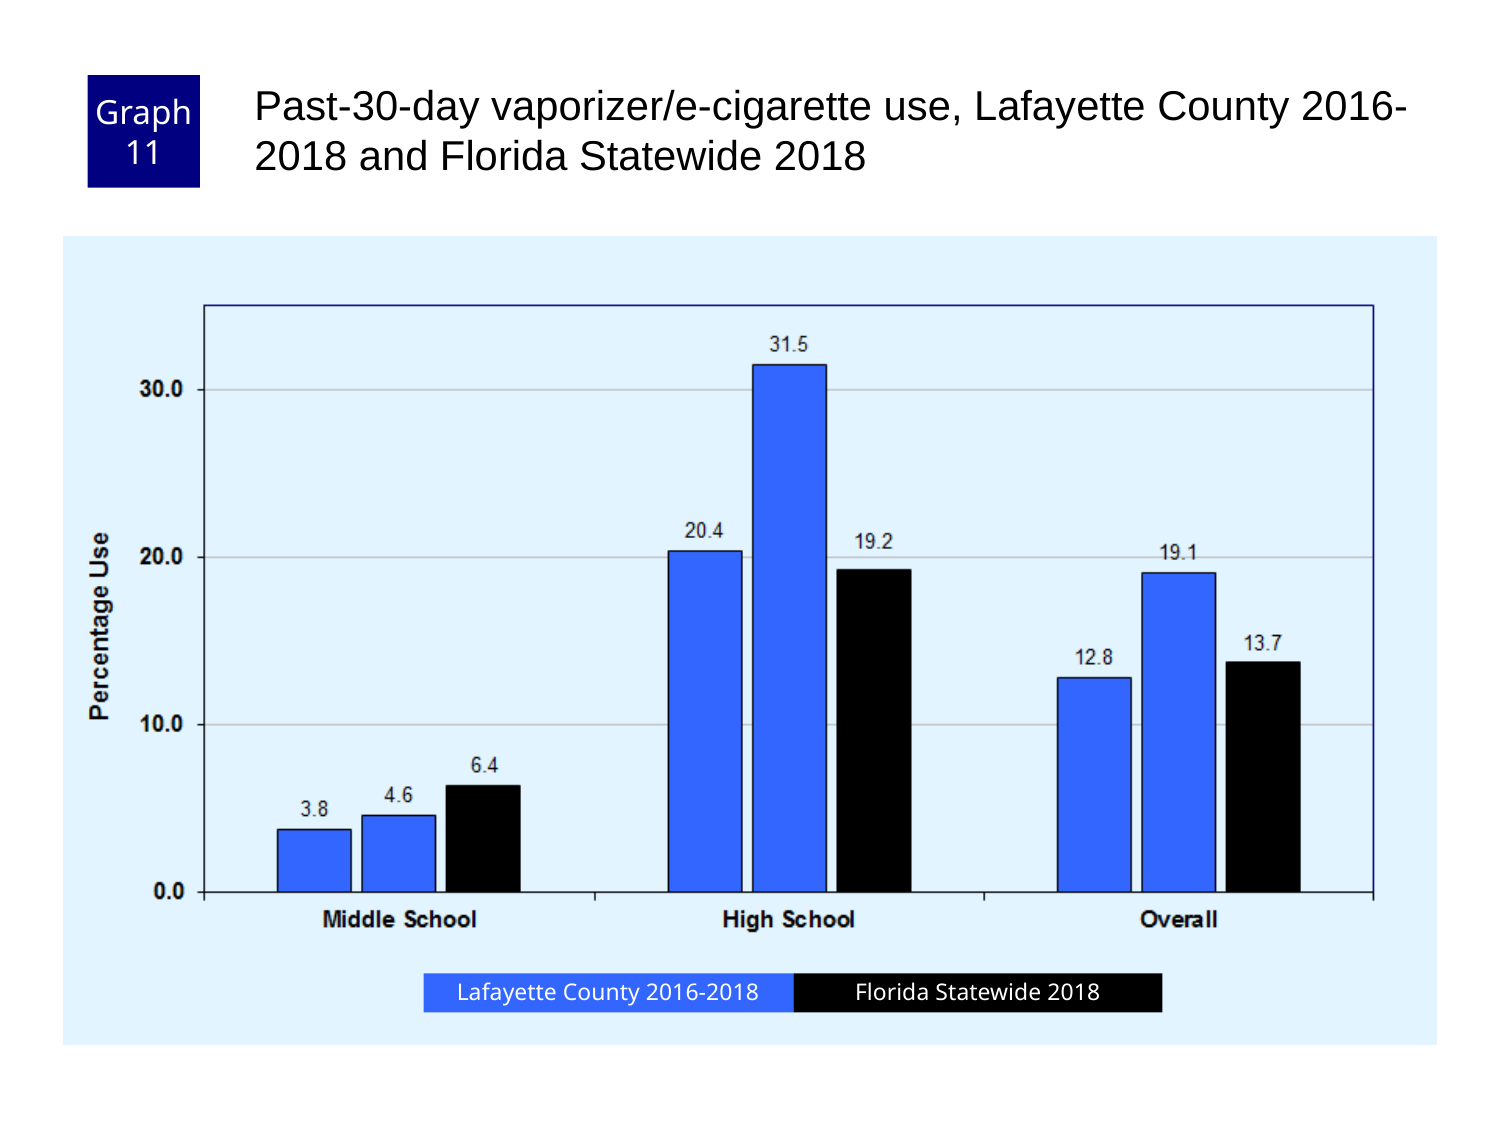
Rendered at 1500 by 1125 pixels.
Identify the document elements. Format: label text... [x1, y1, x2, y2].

text_box Graph 11 [87, 75, 200, 188]
picture [62, 236, 1437, 1046]
text_box Past-30-day vaporizer/e-cigarette use, Lafayette County 2016-2018 and Florida Statewide 2018 [249, 75, 1438, 200]
